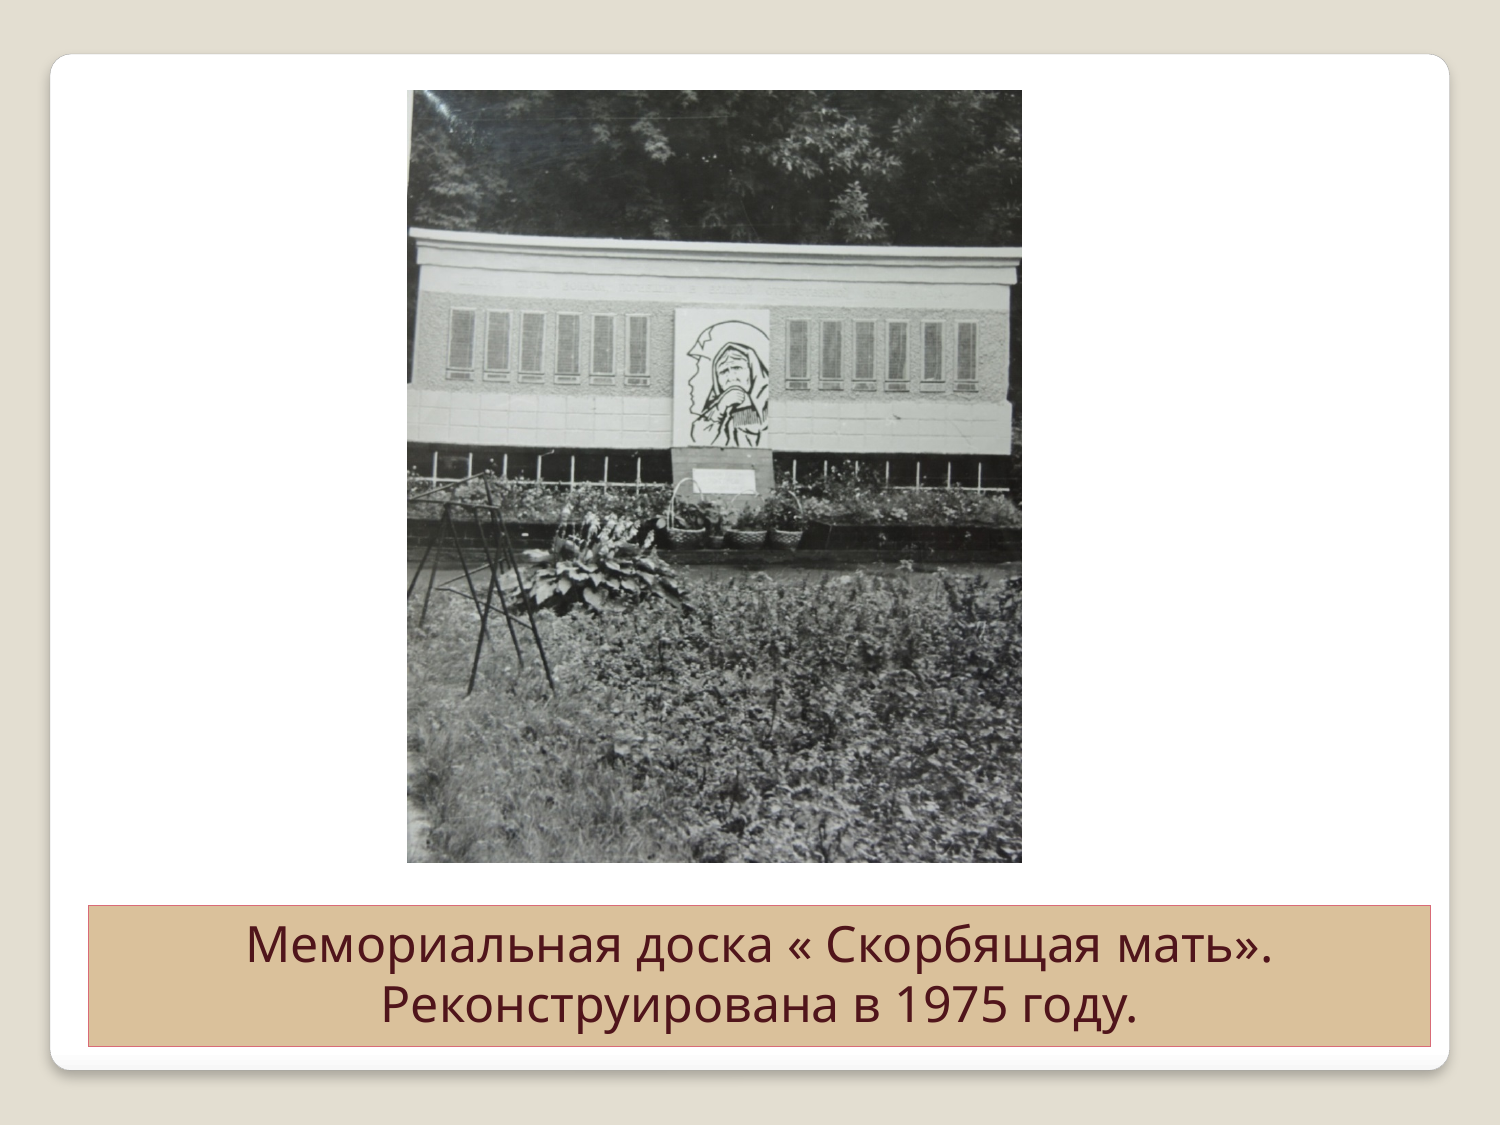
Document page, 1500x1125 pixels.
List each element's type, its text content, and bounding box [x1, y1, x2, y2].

picture [407, 89, 1022, 864]
text_box Мемориальная доска « Скорбящая мать». Реконструирована в 1975 году. [88, 905, 1431, 1047]
